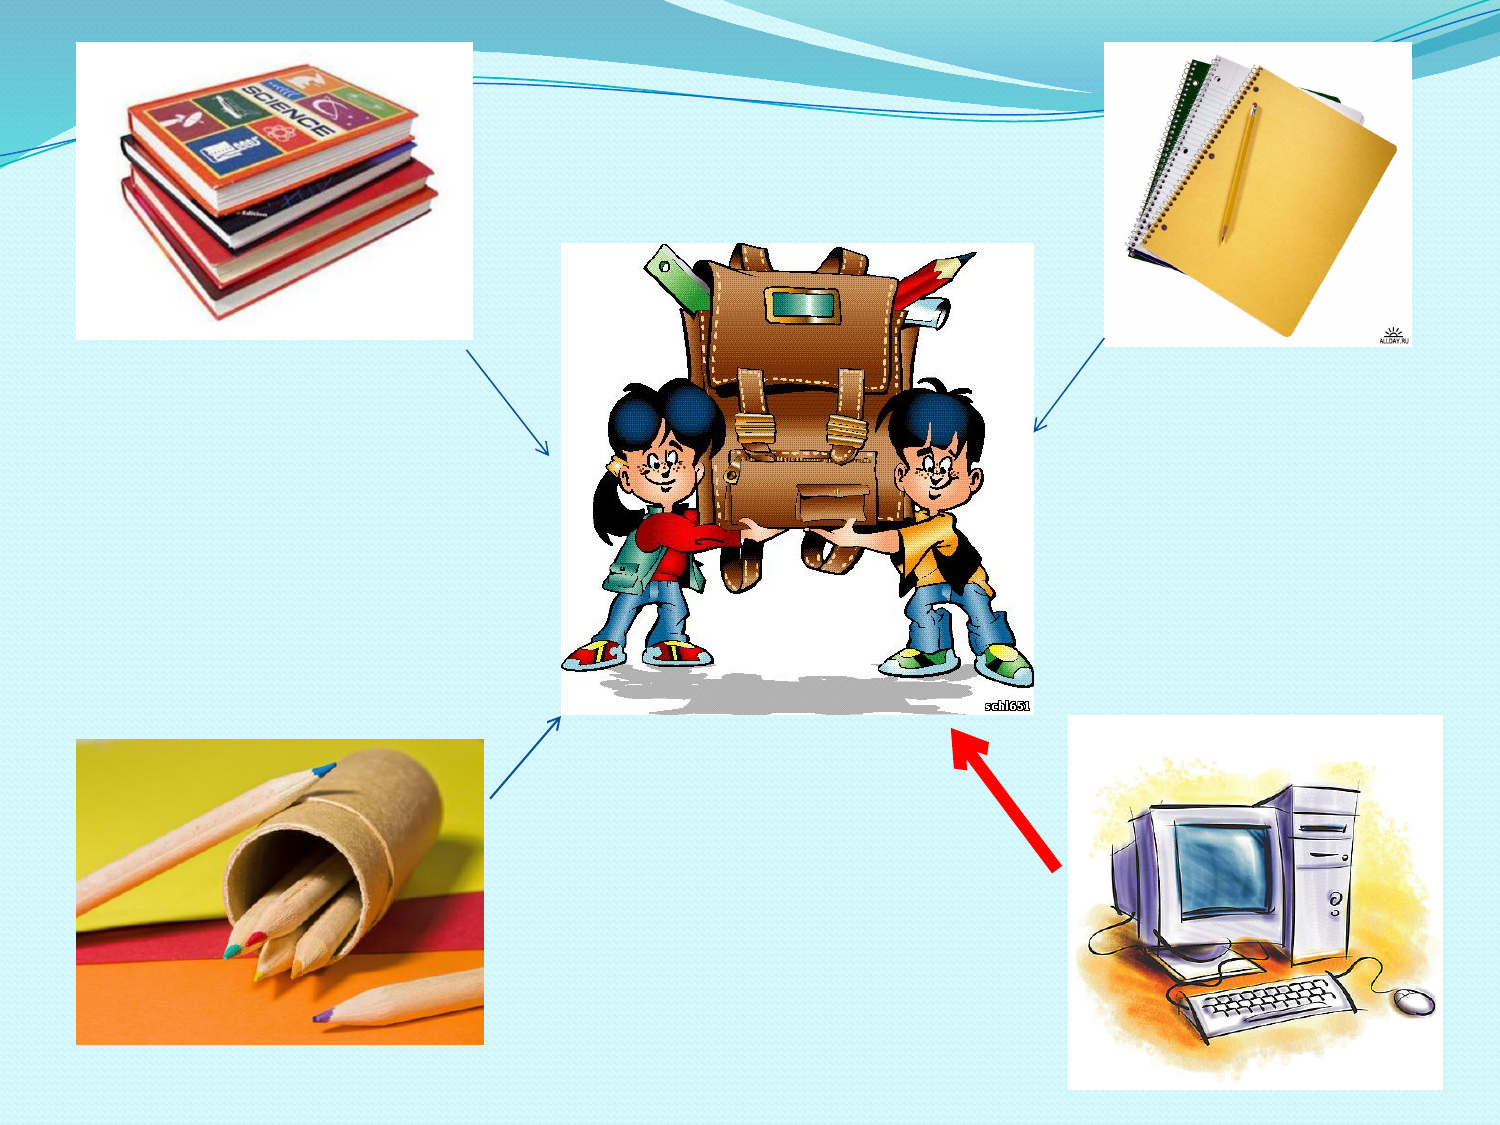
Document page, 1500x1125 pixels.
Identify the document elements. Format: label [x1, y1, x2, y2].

text_box [483, 721, 568, 793]
picture [1104, 42, 1412, 348]
text_box [1021, 349, 1117, 421]
text_box [932, 745, 1075, 853]
text_box [454, 361, 562, 445]
picture [76, 739, 484, 1045]
picture [560, 243, 1034, 715]
picture [1068, 715, 1443, 1090]
picture [76, 42, 473, 340]
